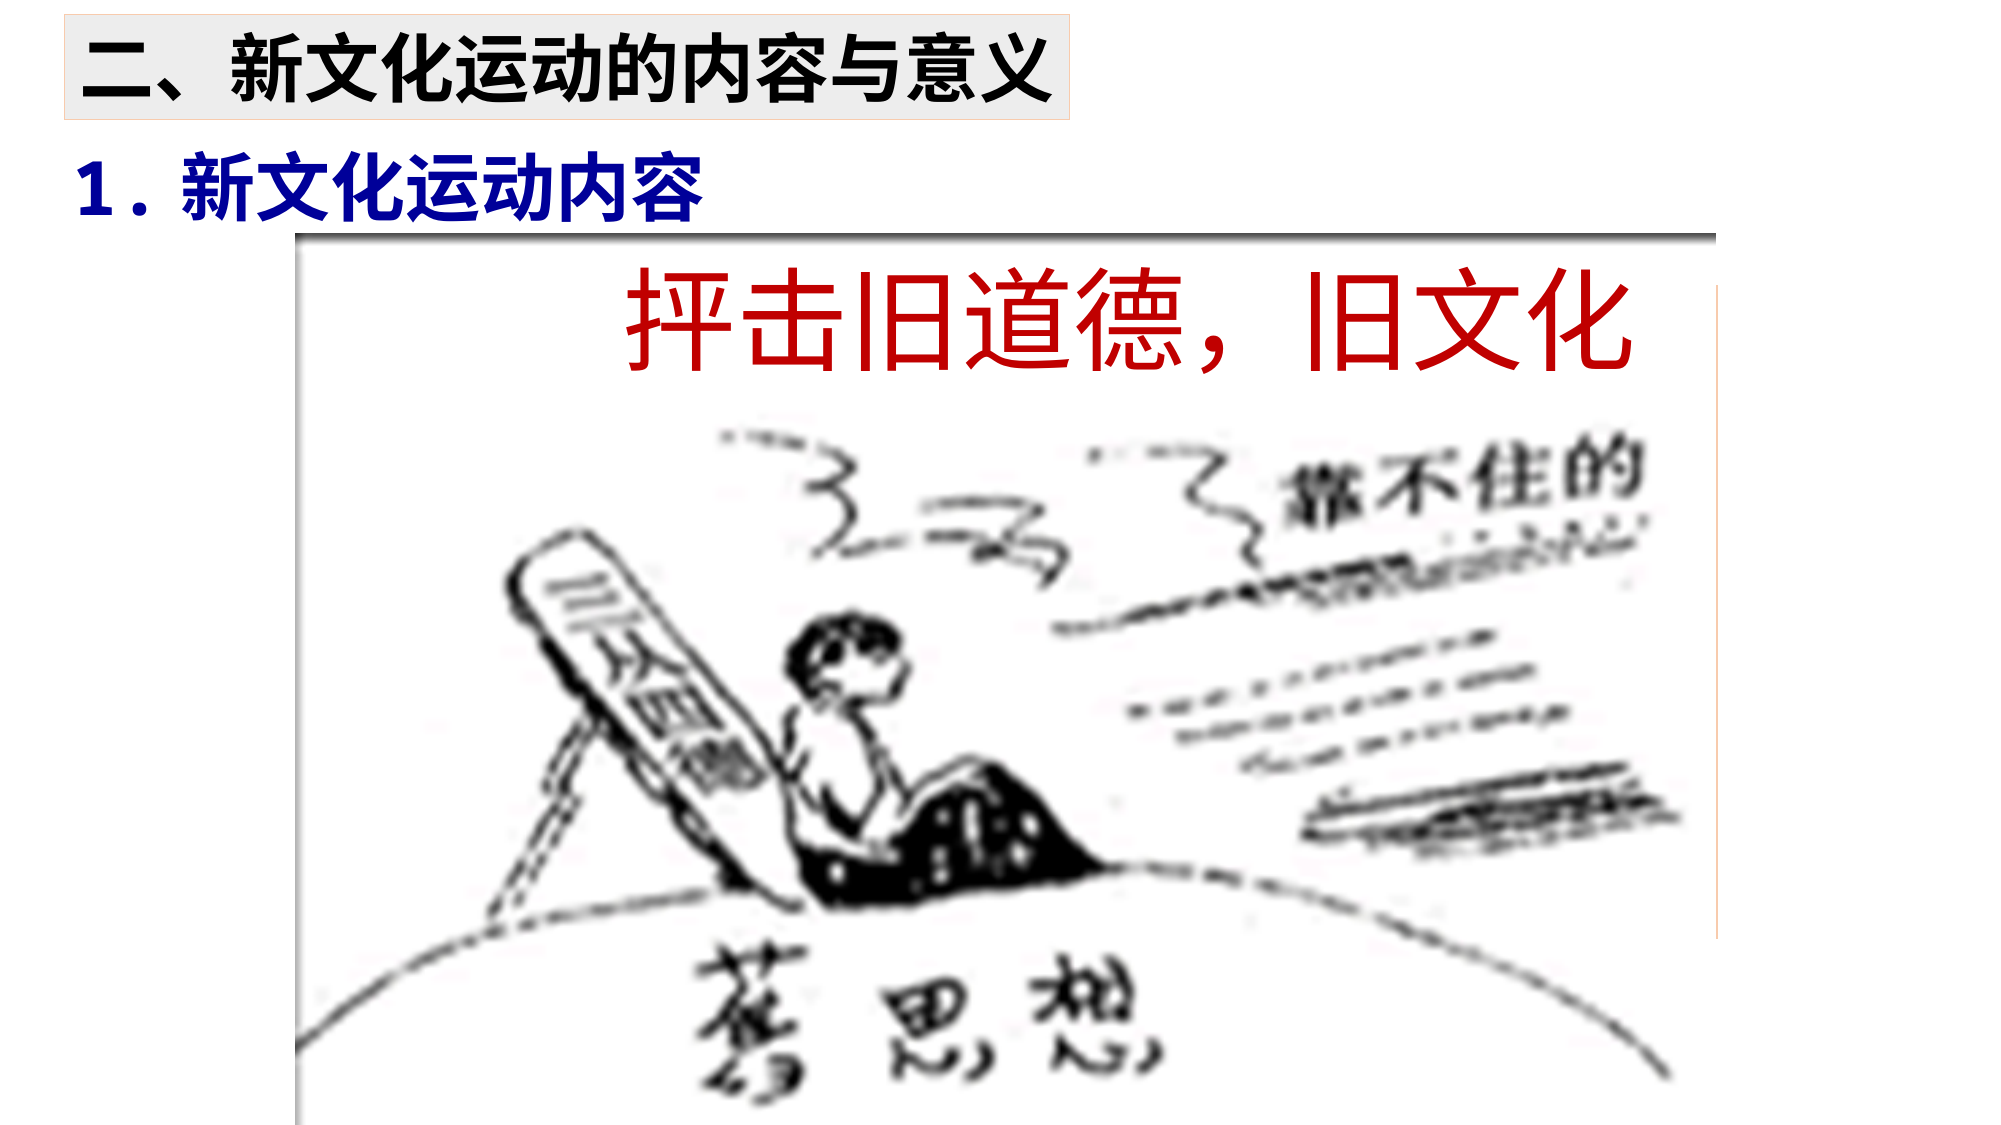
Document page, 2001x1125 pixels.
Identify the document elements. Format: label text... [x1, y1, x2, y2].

picture [295, 233, 1716, 1125]
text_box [1716, 287, 1728, 945]
text_box 1.新文化运动内容 [57, 133, 737, 239]
text_box 二、新文化运动的内容与意义 [64, 14, 1070, 120]
